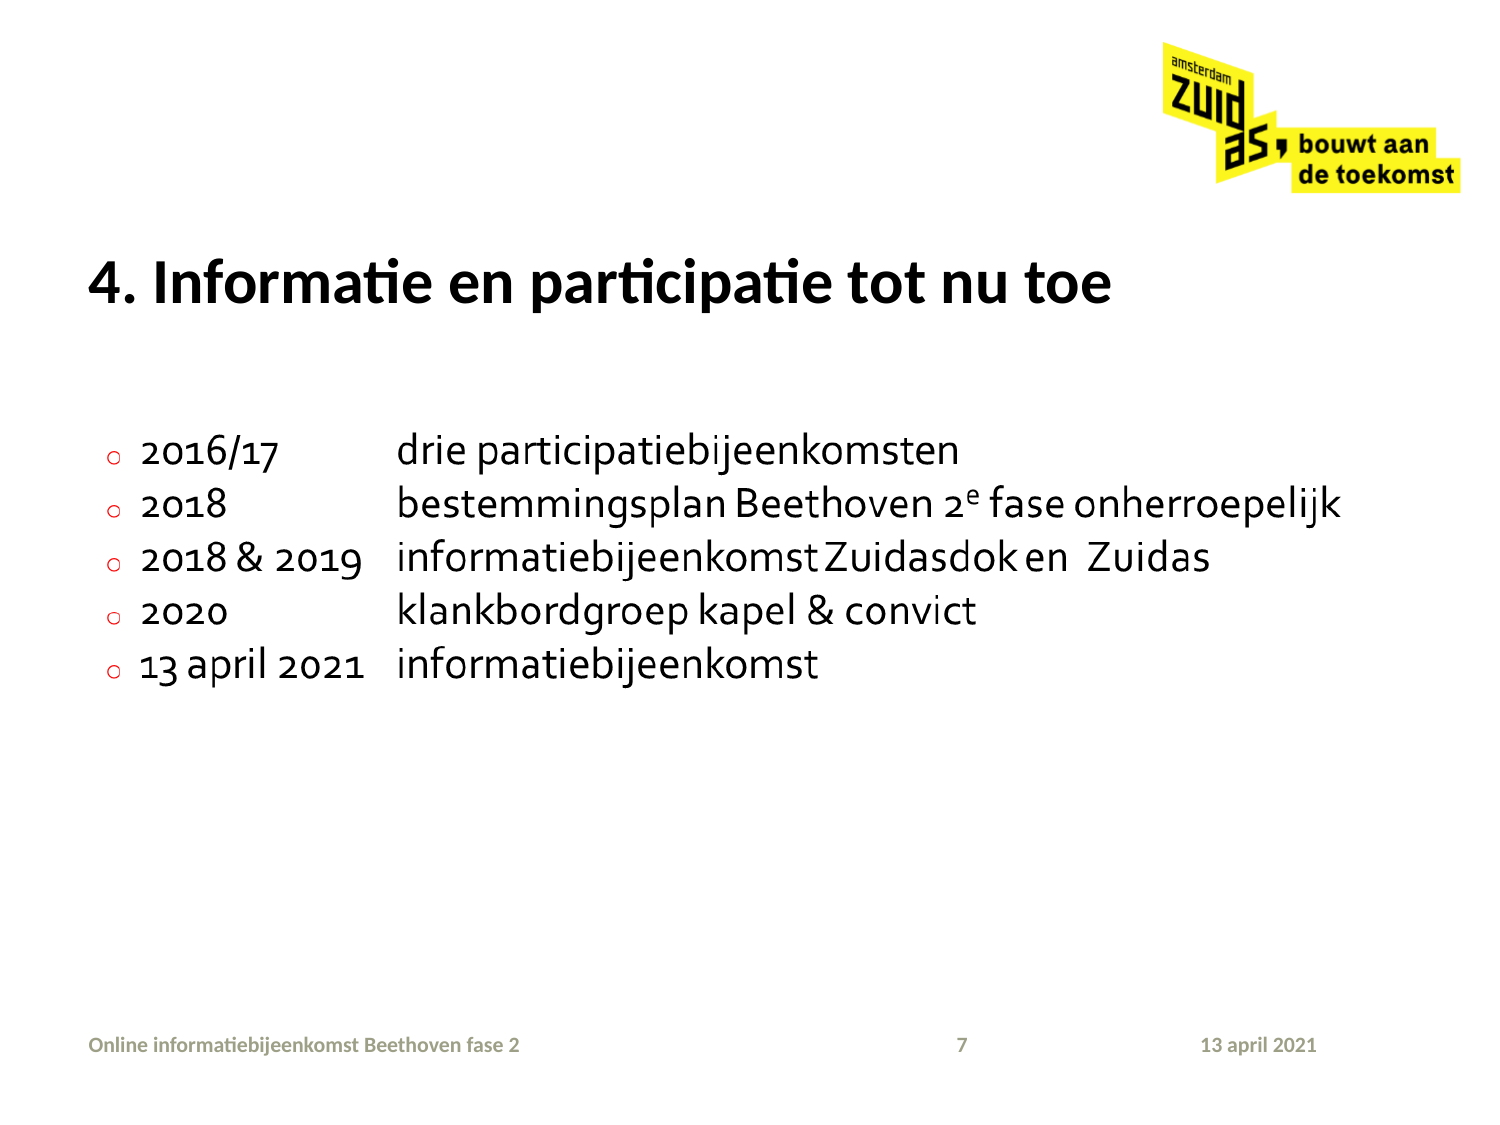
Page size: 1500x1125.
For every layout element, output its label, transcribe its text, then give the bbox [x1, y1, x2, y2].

slide_number 7 [956, 1026, 1010, 1062]
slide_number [1080, 1026, 1317, 1062]
title 4. Informatie en participatie tot nu toe [88, 188, 1128, 316]
footer Online informatiebijeenkomst Beethoven fase 2 [88, 1026, 827, 1062]
picture [1163, 42, 1461, 196]
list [88, 408, 1377, 717]
